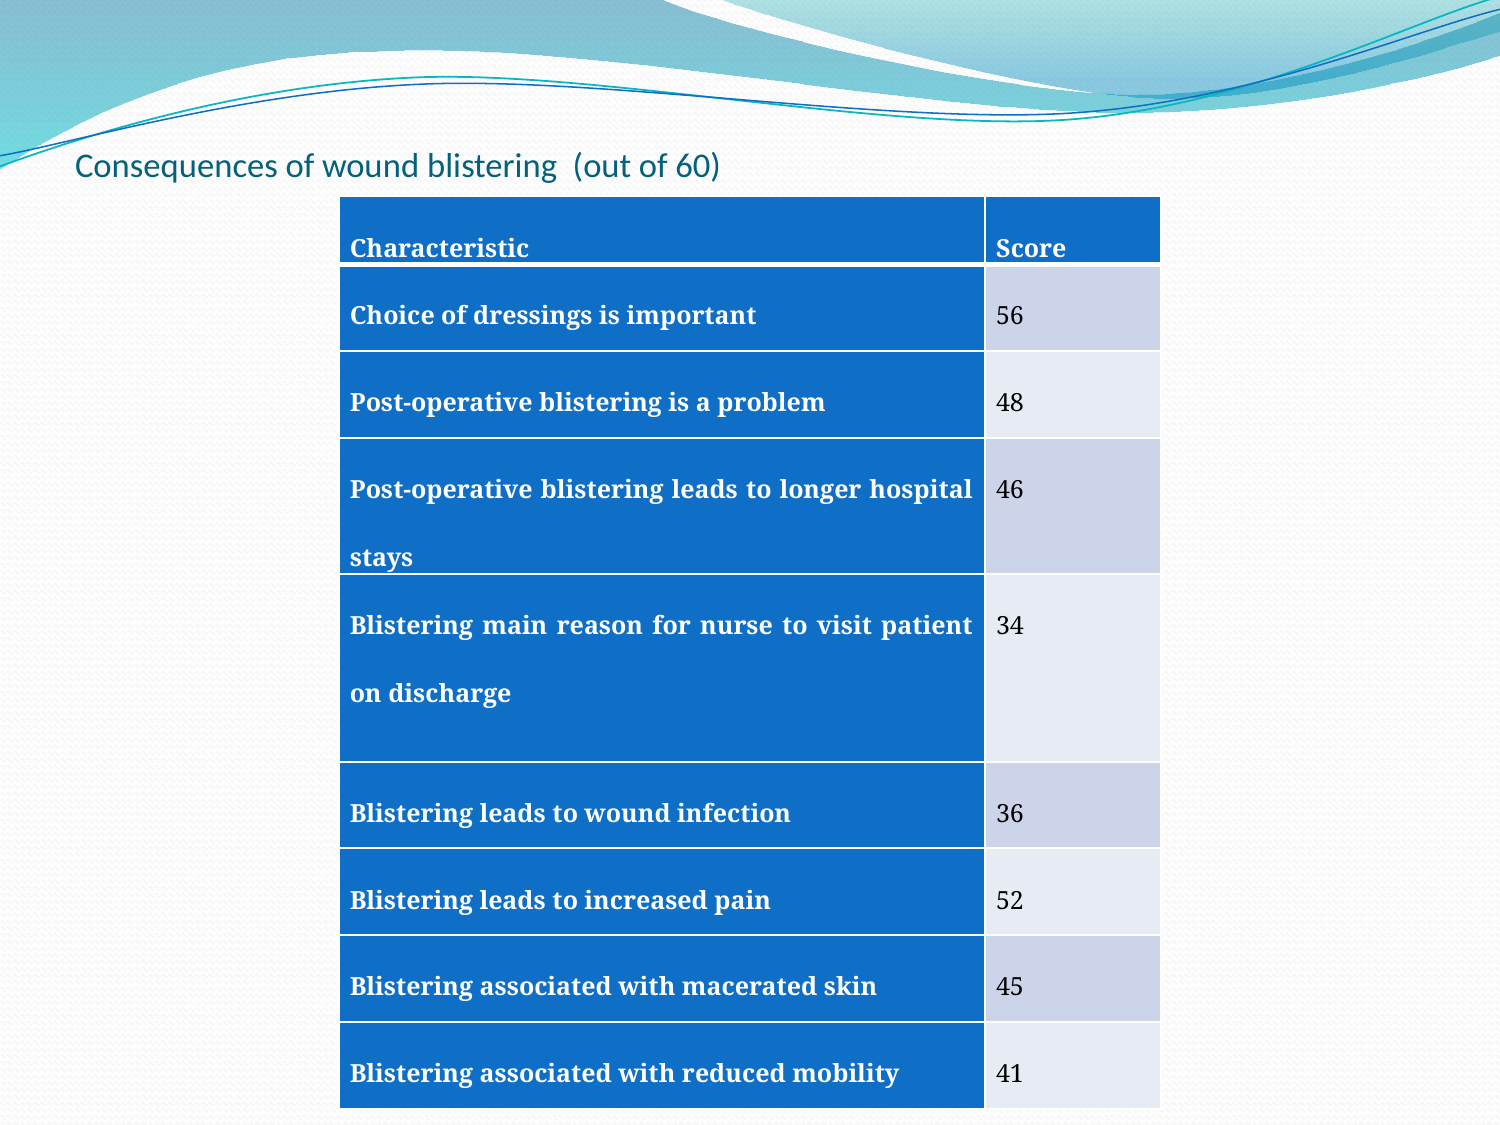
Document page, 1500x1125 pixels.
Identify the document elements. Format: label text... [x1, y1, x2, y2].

table_cell 52 [986, 849, 1160, 934]
title Consequences of wound blistering (out of 60) [75, 78, 1425, 185]
table_cell 46 [986, 439, 1160, 573]
table_cell Post-operative blistering leads to longer hospital stays [340, 439, 984, 573]
table_cell Choice of dressings is important [340, 267, 984, 350]
table_cell Blistering associated with reduced mobility [340, 1023, 984, 1108]
table_cell 36 [986, 763, 1160, 847]
table_cell 56 [986, 267, 1160, 350]
table_cell Blistering leads to increased pain [340, 849, 984, 934]
table_cell Blistering leads to wound infection [340, 763, 984, 847]
table_cell 41 [986, 1023, 1160, 1108]
table_cell 34 [986, 575, 1160, 761]
table_cell 48 [986, 352, 1160, 437]
table_cell 45 [986, 936, 1160, 1021]
table_cell Blistering main reason for nurse to visit patient on discharge [340, 575, 984, 761]
table_header Score [986, 197, 1160, 262]
table_header Characteristic [340, 197, 984, 262]
table_cell Blistering associated with macerated skin [340, 936, 984, 1021]
table_cell Post-operative blistering is a problem [340, 352, 984, 437]
